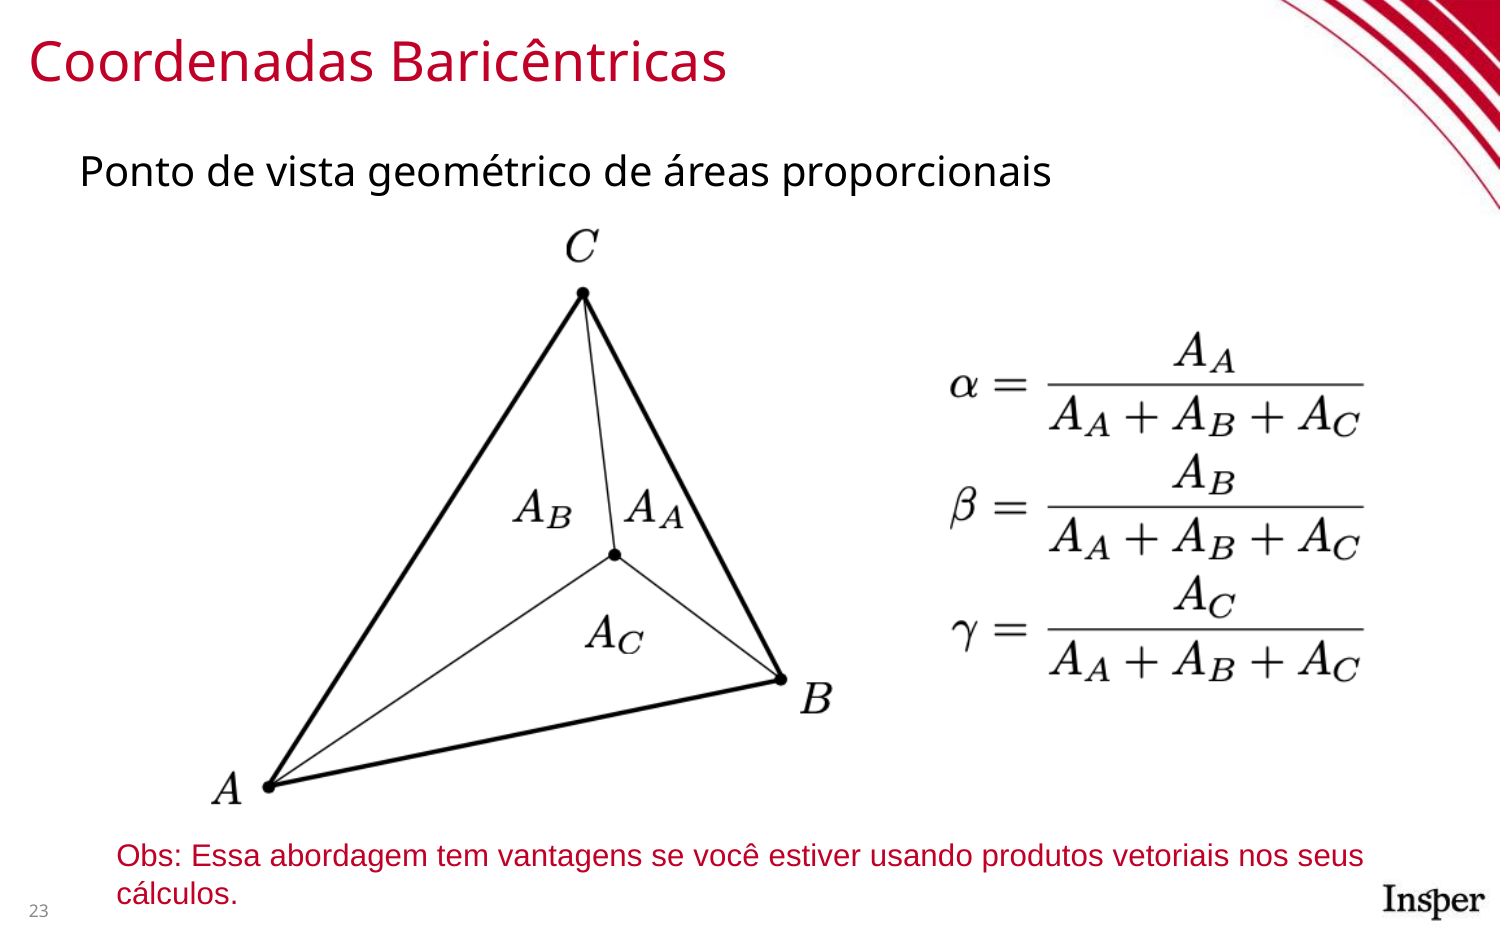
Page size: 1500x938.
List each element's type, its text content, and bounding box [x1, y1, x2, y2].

picture [209, 0, 1500, 938]
list Ponto de vista geométrico de áreas proporcionais [64, 137, 1447, 291]
title Coordenadas Baricêntricas [13, 18, 1397, 104]
text_box Obs: Essa abordagem tem vantagens se você estiver usando produtos vetoriais nos seus cálculos. [101, 820, 1399, 926]
slide_number 23 [0, 887, 78, 938]
